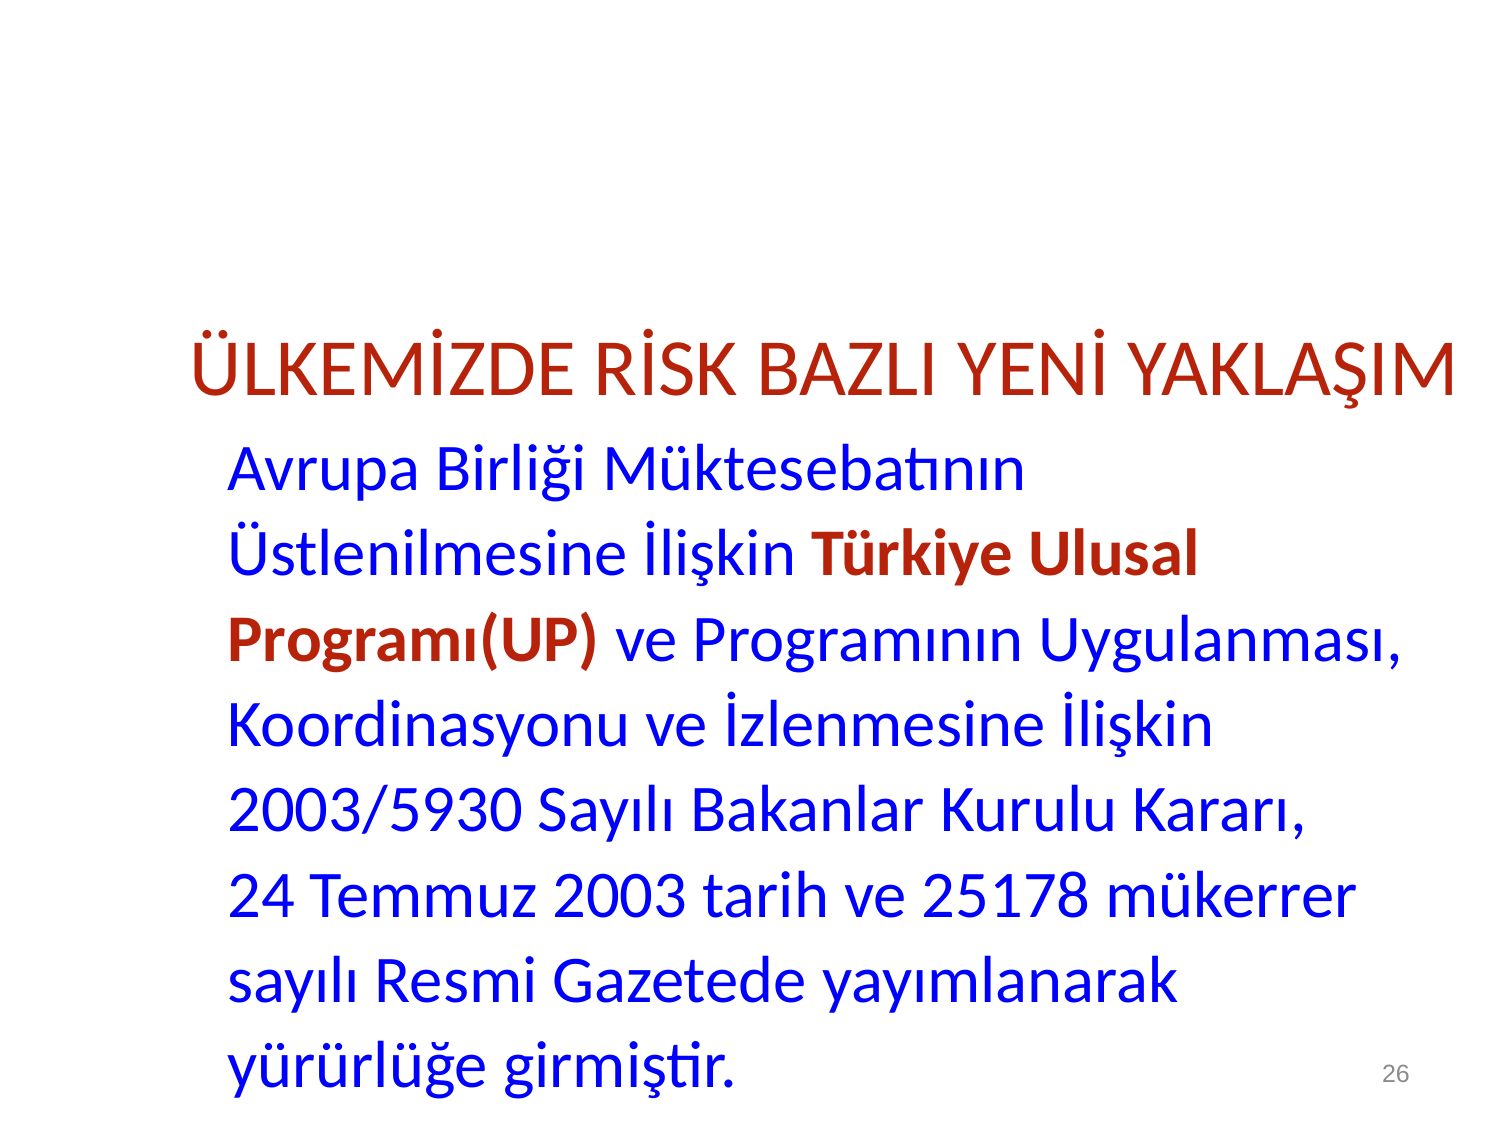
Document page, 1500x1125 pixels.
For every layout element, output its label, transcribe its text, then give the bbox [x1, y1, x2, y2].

slide_number 26 [1074, 1042, 1425, 1103]
list Avrupa Birliği Müktesebatının Üstlenilmesine İlişkin Türkiye Ulusal Programı(UP) ve Programının Uygulanması, Koordinasyonu ve İzlenmesine İlişkin 2003/5930 Sayılı Bakanlar Kurulu Kararı, 24 Temmuz 2003 tarih ve 25178 mükerrer sayılı Resmi Gazetede yayımlanarak yürürlüğe girmiştir. [212, 425, 1500, 1125]
title ÜLKEMİZDE RİSK BAZLI YENİ YAKLAŞIM [150, 231, 1500, 420]
